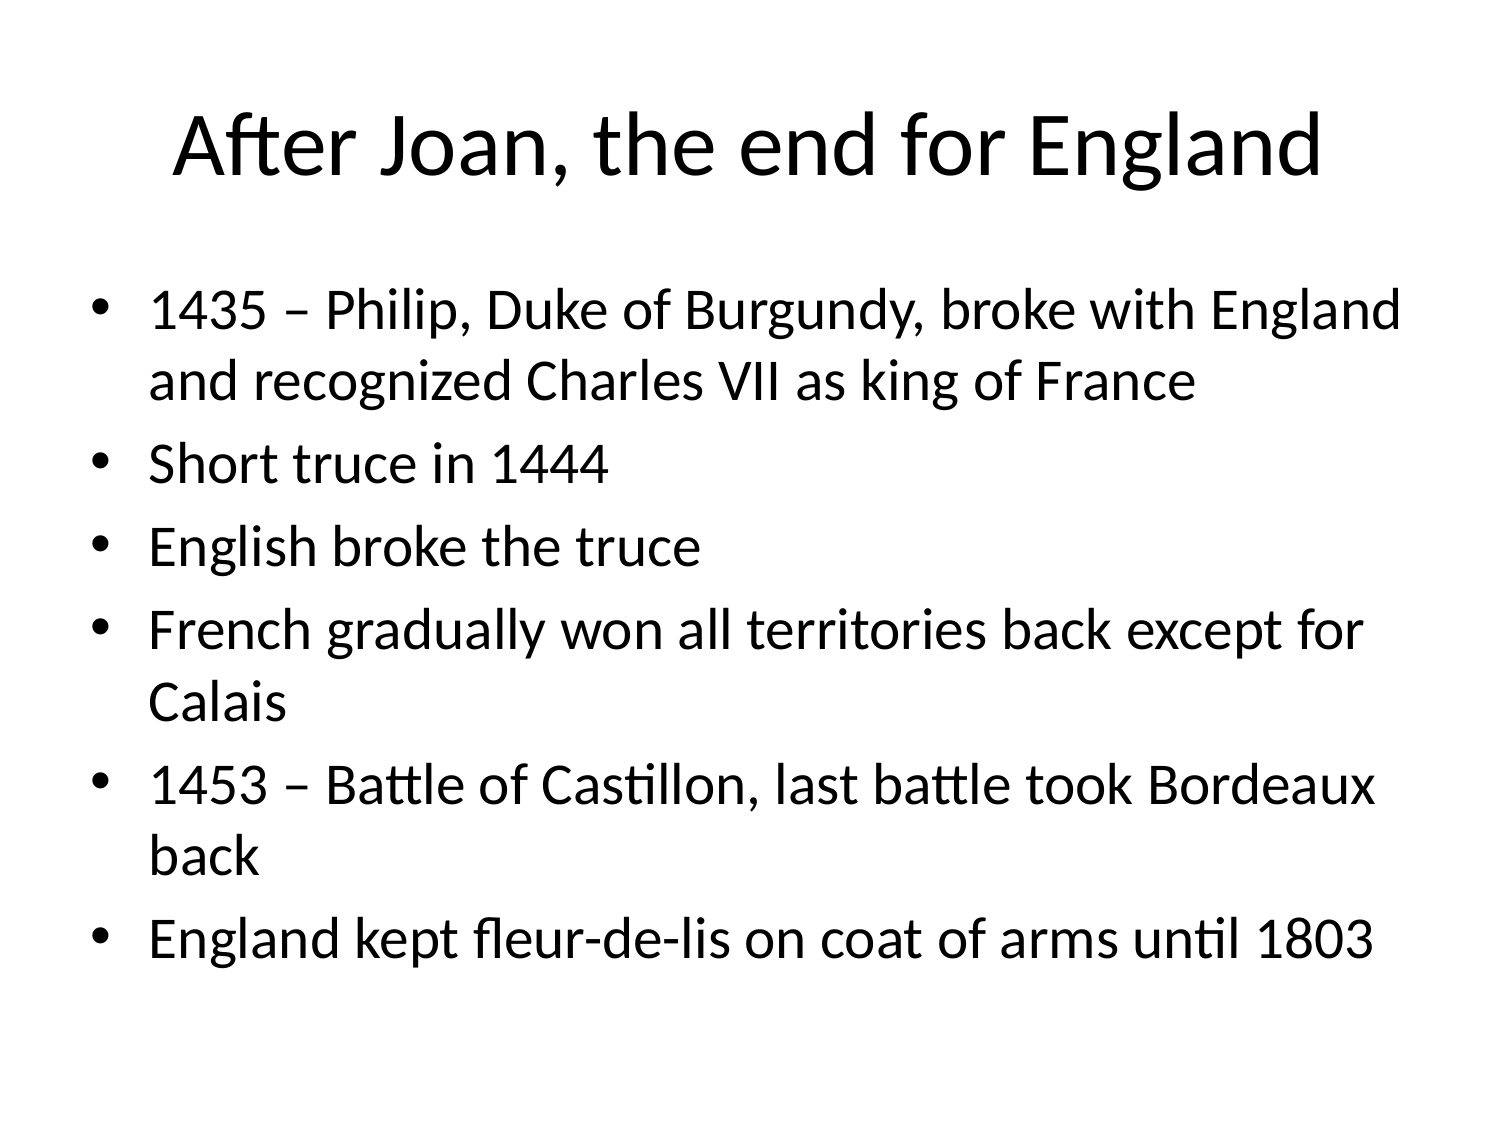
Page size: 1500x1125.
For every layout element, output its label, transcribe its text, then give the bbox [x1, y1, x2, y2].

title After Joan, the end for England [75, 45, 1425, 233]
list 1435 – Philip, Duke of Burgundy, broke with England and recognized Charles VII as king of France Short truce in 1444 English broke the truce French gradually won all territories back except for Calais 1453 – Battle of Castillon, last battle took Bordeaux back England kept fleur-de-lis on coat of arms until 1803 [75, 262, 1425, 1005]
